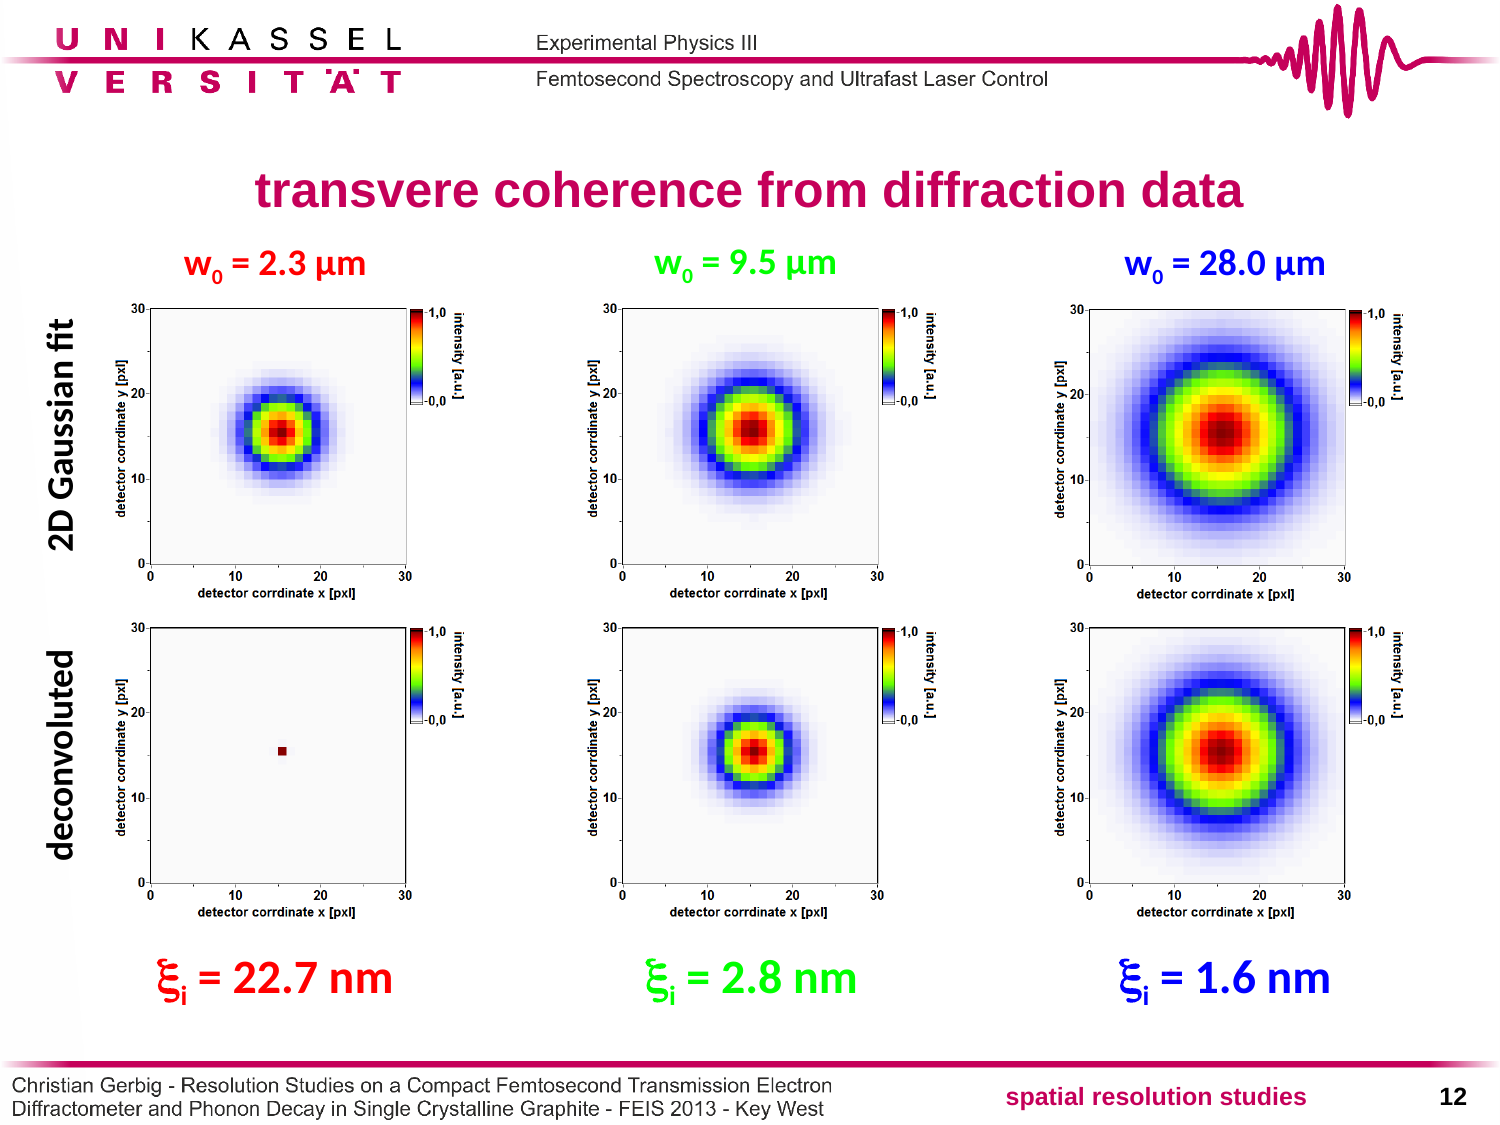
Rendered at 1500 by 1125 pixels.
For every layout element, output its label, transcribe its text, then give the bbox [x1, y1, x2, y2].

slide_number 11 [1299, 1073, 1483, 1125]
text_box 2D Gaussian fit [27, 303, 88, 567]
text_box w0 = 9.5 µm [639, 229, 852, 296]
text_box w0 = 2.3 µm [169, 230, 382, 297]
text_box xi = 22.7 nm [142, 938, 409, 1019]
picture [0, 0, 1500, 1125]
text_box w0 = 28.0 µm [1109, 230, 1342, 297]
text_box deconvoluted [27, 634, 88, 877]
text_box spatial resolution studies [990, 1073, 1323, 1118]
text_box transvere coherence from diffraction data [239, 150, 1259, 225]
text_box xi = 2.8 nm [630, 937, 873, 1018]
text_box xi = 1.6 nm [1104, 938, 1347, 1019]
